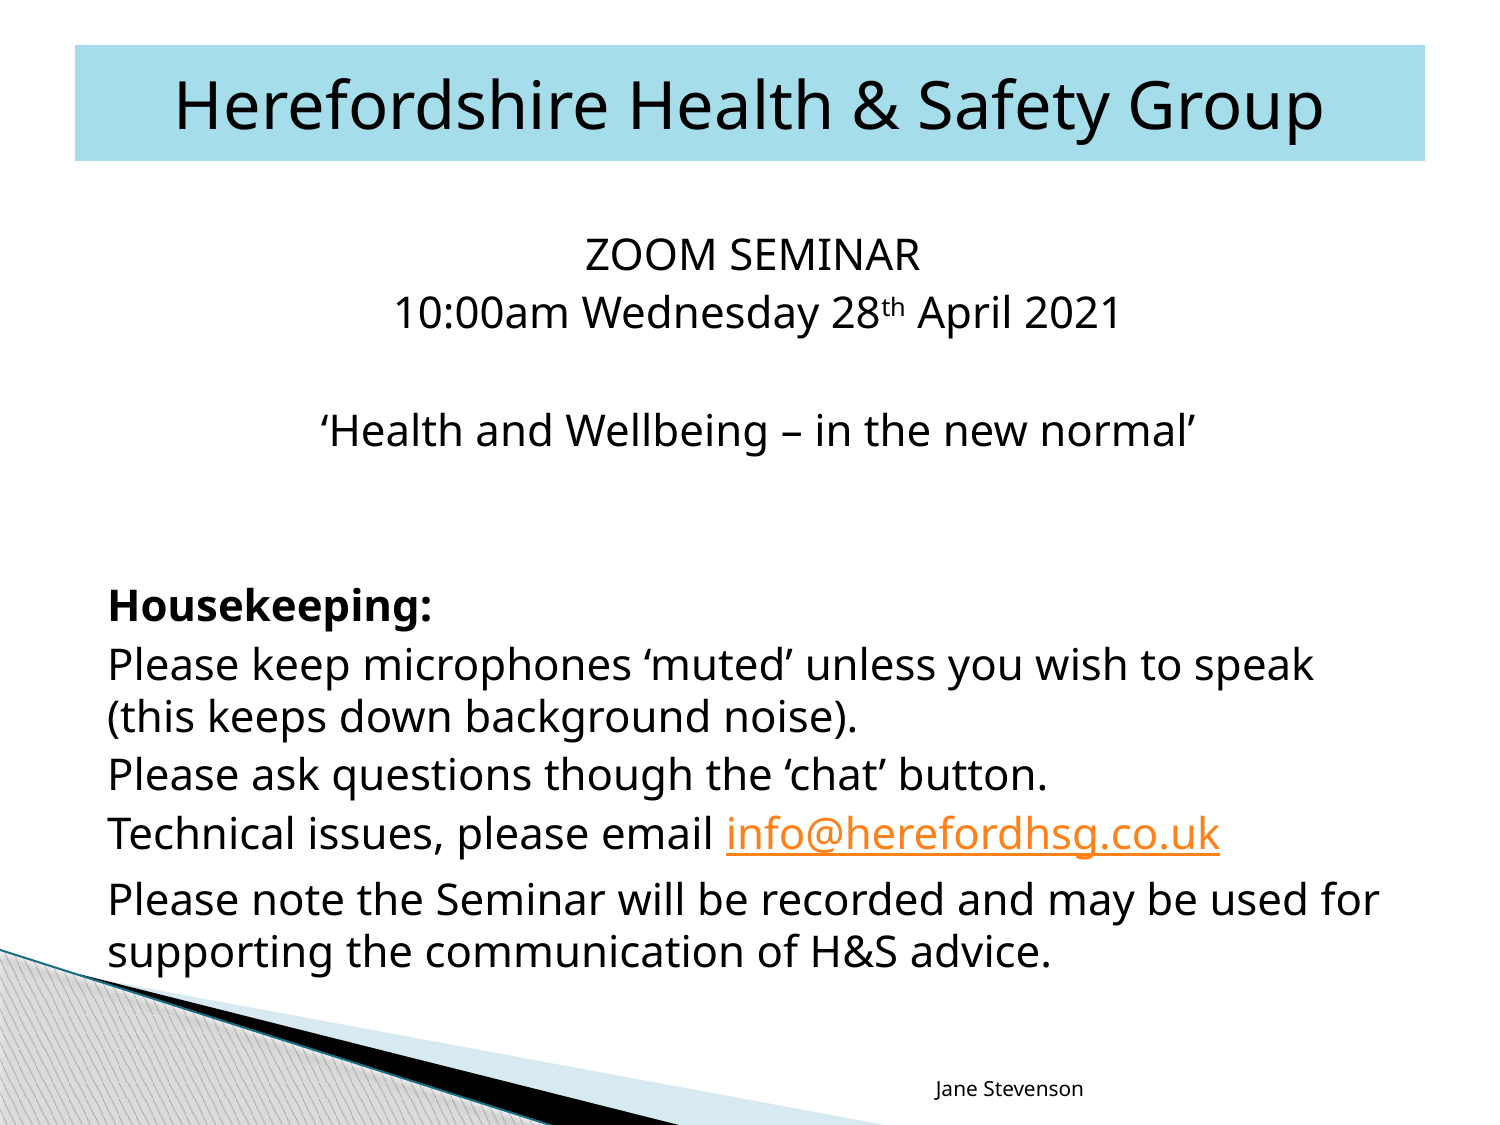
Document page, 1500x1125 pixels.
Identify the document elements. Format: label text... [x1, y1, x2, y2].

list ZOOM SEMINAR 10:00am Wednesday 28th April 2021 ‘Health and Wellbeing – in the new normal’ Housekeeping: Please keep microphones ‘muted’ unless you wish to speak (this keeps down background noise). Please ask questions though the ‘chat’ button. Technical issues, please email info@herefordhsg.co.uk Please note the Seminar will be recorded and may be used for supporting the communication of H&S advice. [75, 161, 1425, 986]
footer Jane Stevenson [718, 1051, 1105, 1112]
title Herefordshire Health & Safety Group [75, 45, 1425, 161]
